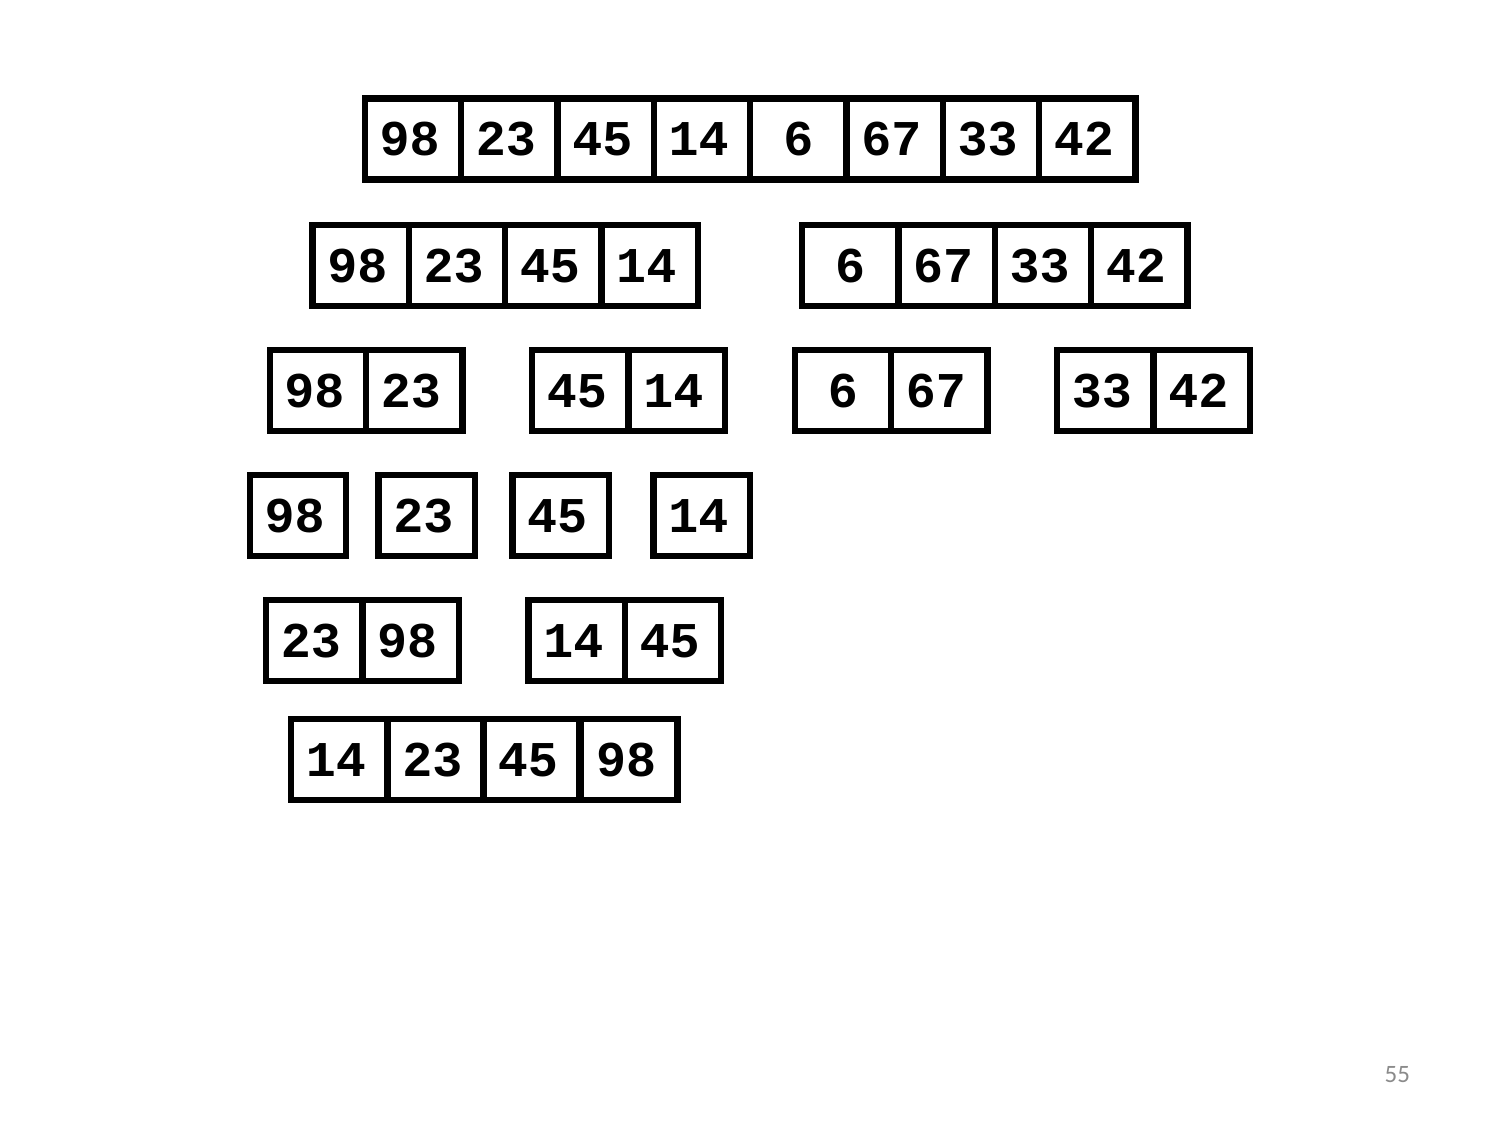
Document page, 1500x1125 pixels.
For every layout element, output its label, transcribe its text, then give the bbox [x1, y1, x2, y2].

text_box 45 [558, 98, 653, 180]
text_box 98 [249, 474, 347, 557]
text_box 45 [483, 718, 580, 800]
text_box 45 [532, 349, 628, 432]
text_box 23 [462, 98, 558, 180]
text_box 14 [653, 474, 750, 557]
text_box 23 [266, 599, 362, 682]
text_box 23 [387, 718, 483, 800]
text_box 45 [506, 224, 601, 307]
text_box 67 [892, 349, 988, 432]
text_box 14 [291, 718, 387, 800]
text_box 33 [942, 98, 1039, 180]
text_box 45 [512, 474, 609, 557]
text_box 67 [847, 98, 942, 180]
text_box 14 [601, 224, 698, 307]
text_box 14 [653, 98, 750, 180]
text_box 14 [628, 349, 725, 432]
text_box 98 [581, 718, 678, 800]
text_box 33 [1057, 349, 1153, 432]
text_box 23 [378, 474, 475, 557]
text_box 98 [269, 349, 367, 432]
slide_number 55 [1074, 1042, 1425, 1103]
text_box 33 [994, 224, 1091, 307]
text_box 45 [625, 599, 722, 682]
text_box 6 [750, 98, 847, 180]
text_box 98 [362, 599, 459, 682]
text_box 23 [367, 349, 463, 432]
text_box 42 [1039, 98, 1136, 180]
text_box 23 [409, 224, 506, 307]
text_box 42 [1091, 224, 1188, 307]
text_box 98 [312, 224, 409, 307]
text_box 14 [528, 599, 625, 682]
text_box 6 [802, 224, 899, 307]
text_box 67 [899, 224, 994, 307]
text_box 98 [364, 98, 462, 180]
text_box 6 [794, 349, 892, 432]
text_box 42 [1153, 349, 1250, 432]
